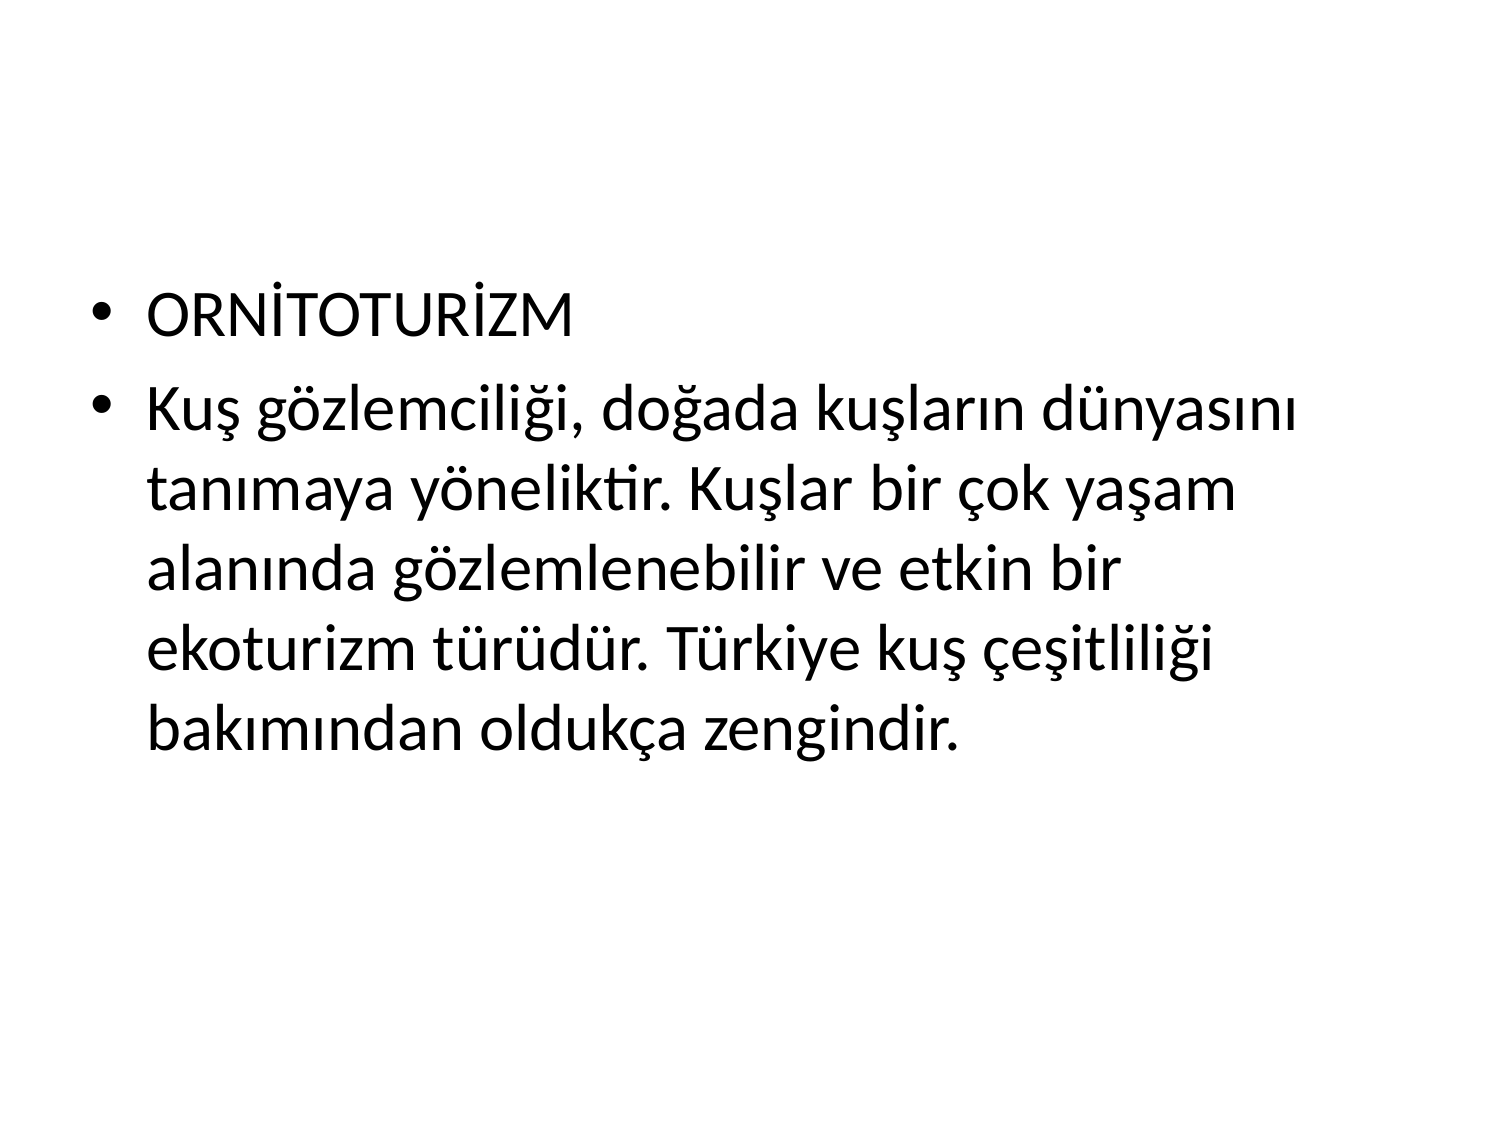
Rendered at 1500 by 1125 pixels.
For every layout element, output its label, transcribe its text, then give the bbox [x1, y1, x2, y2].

list ORNİTOTURİZM Kuş gözlemciliği, doğada kuşların dünyasını tanımaya yöneliktir. Kuşlar bir çok yaşam alanında gözlemlenebilir ve etkin bir ekoturizm türüdür. Türkiye kuş çeşitliliği bakımından oldukça zengindir. [75, 262, 1425, 1005]
